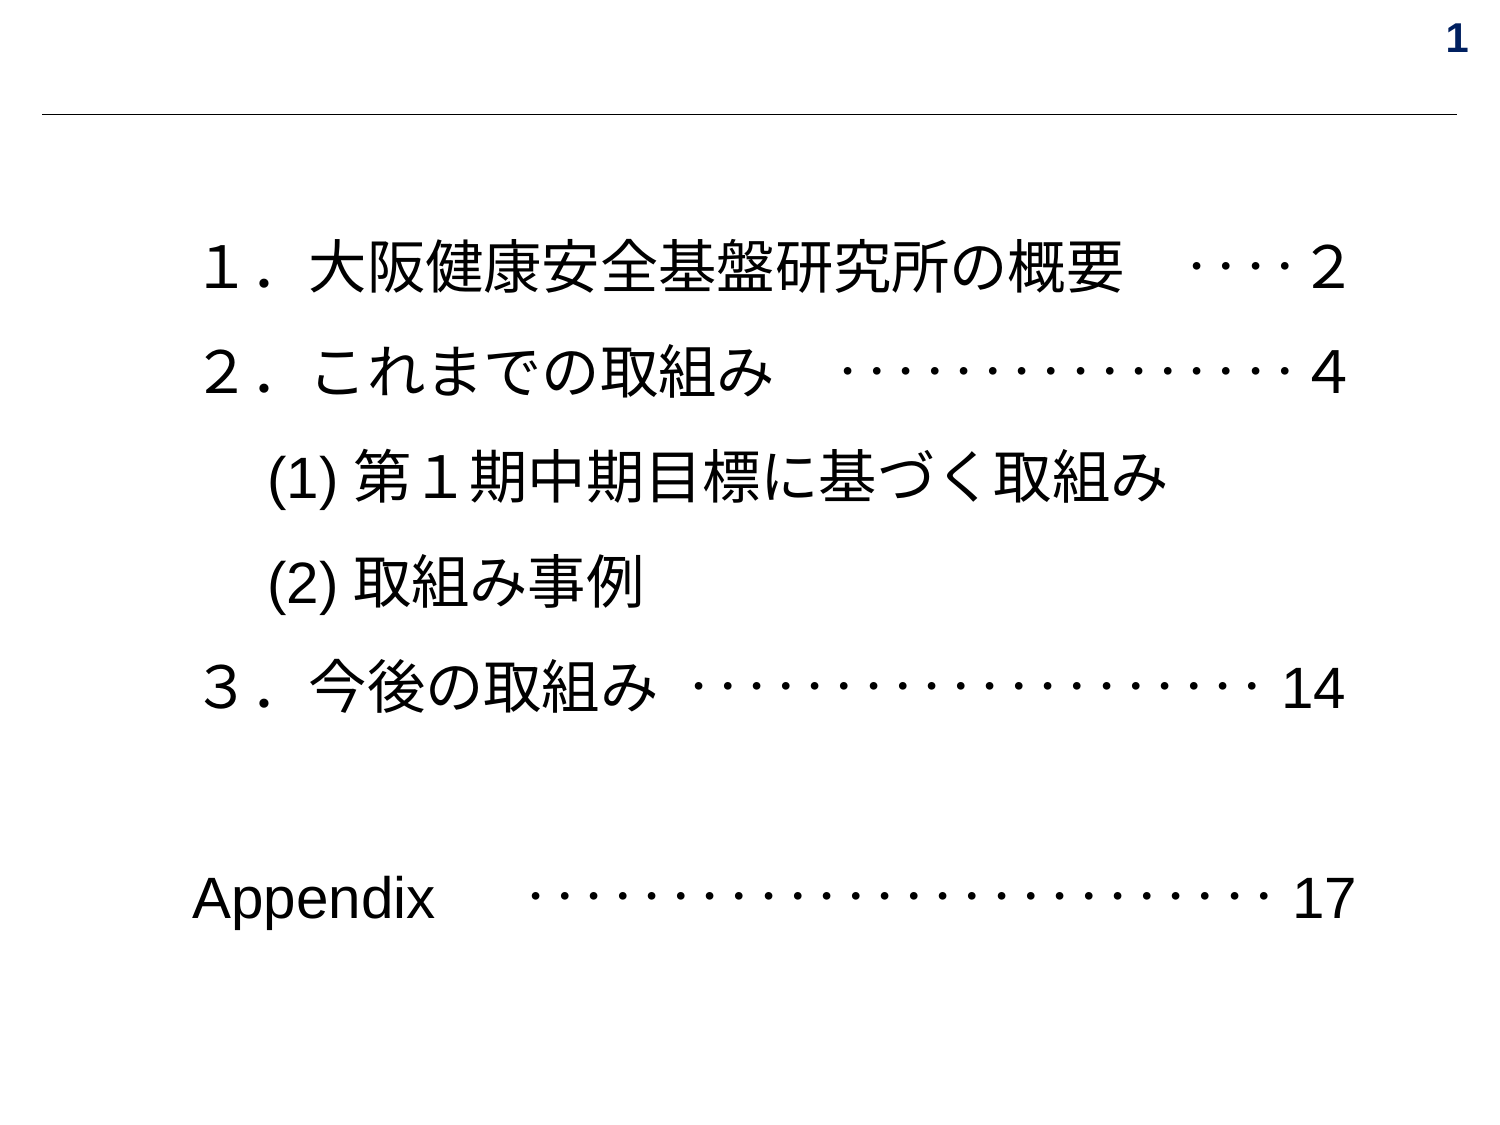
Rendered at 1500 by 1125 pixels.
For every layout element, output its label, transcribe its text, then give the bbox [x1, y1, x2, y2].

text_box １．大阪健康安全基盤研究所の概要 ‥‥２ ２．これまでの取組み ‥‥‥‥‥‥‥‥４ (1)第１期中期目標に基づく取組み (2)取組み事例 ３．今後の取組み ‥‥‥‥‥‥‥‥‥‥14 Appendix ‥‥‥‥‥‥‥‥‥‥‥‥‥17 [177, 188, 1407, 938]
text_box 1 [1417, 0, 1498, 74]
